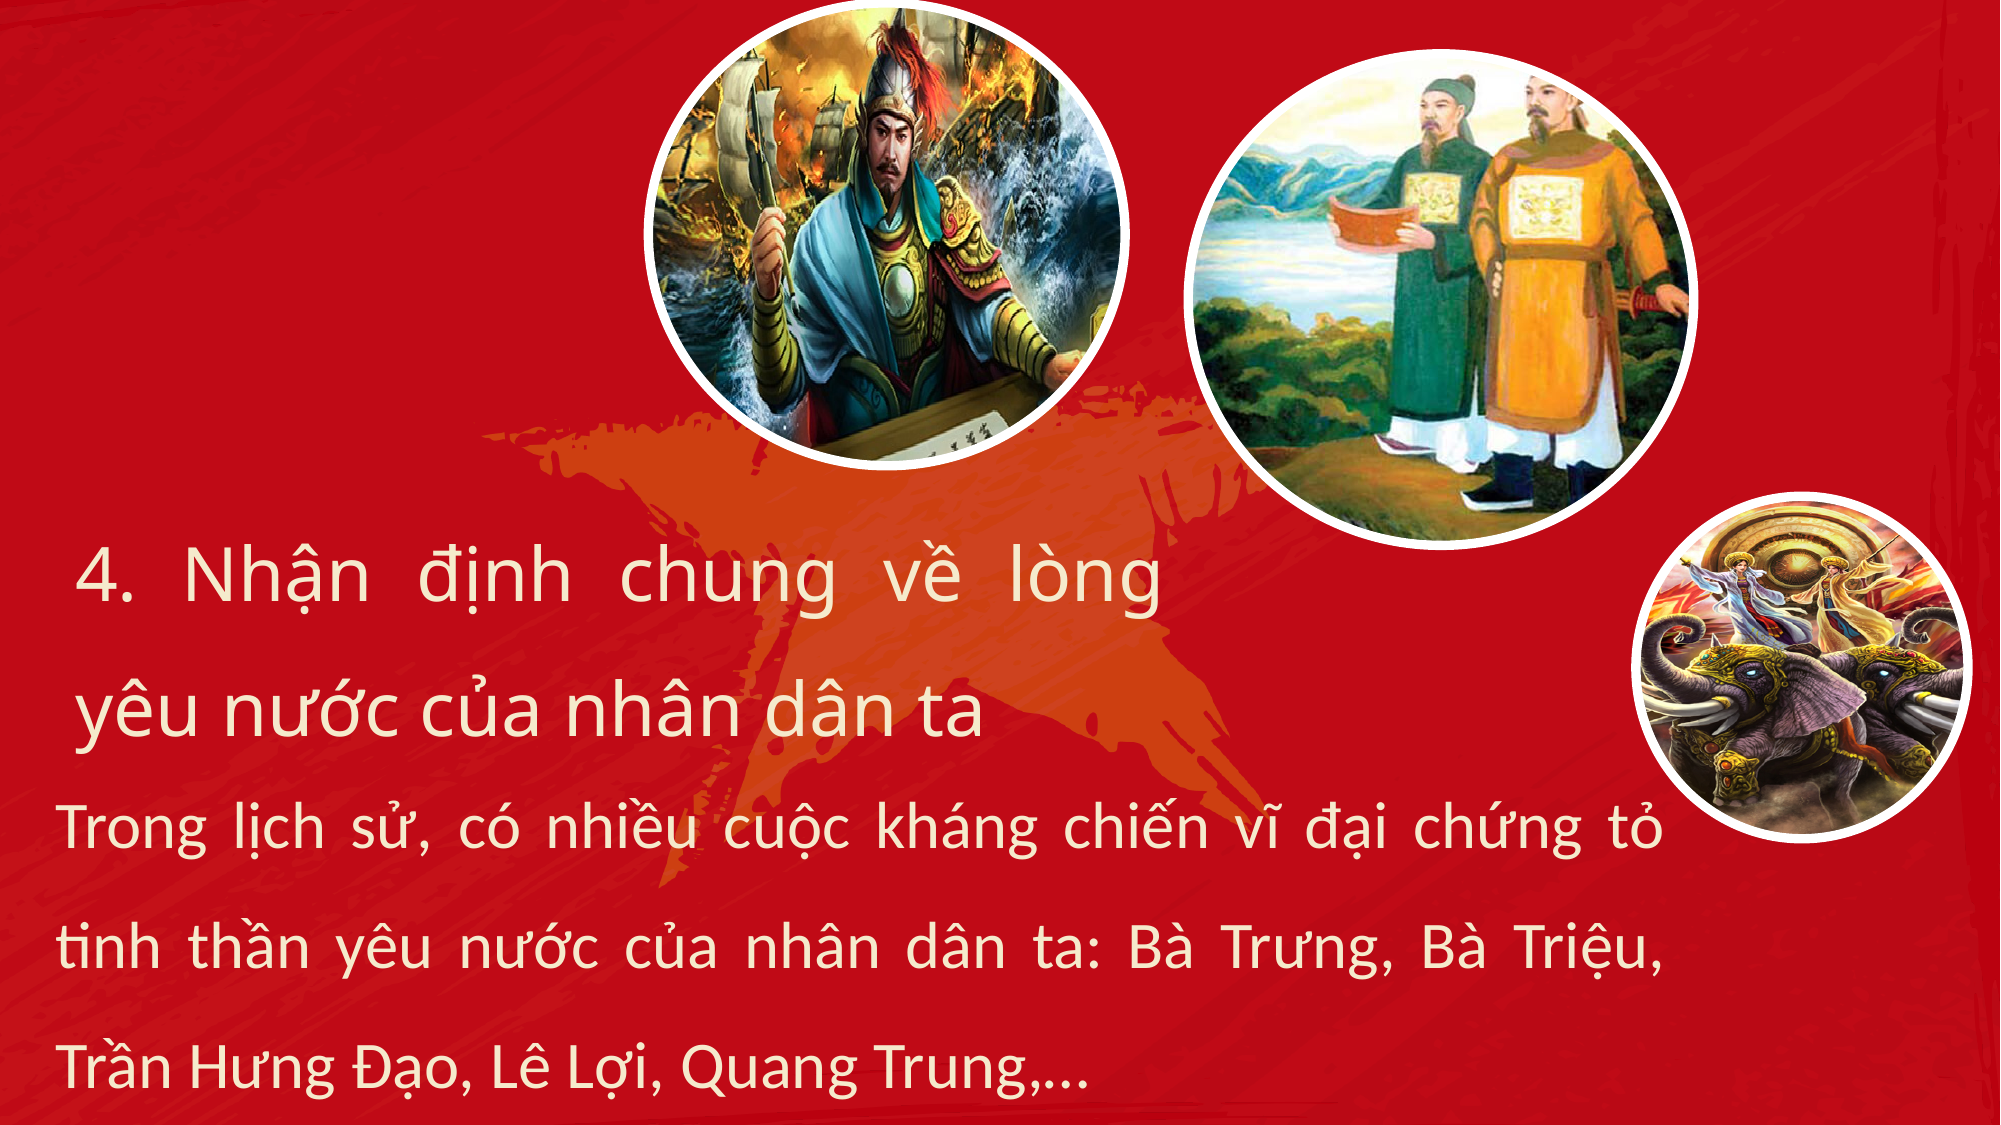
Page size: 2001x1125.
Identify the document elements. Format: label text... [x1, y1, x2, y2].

picture [1300, 696, 2000, 1125]
text_box [647, 1, 1127, 467]
text_box Trong lịch sử, có nhiều cuộc kháng chiến vĩ đại chứng tỏ tinh thần yêu nước của nhân dân ta: Bà Trưng, Bà Triệu, Trần Hưng Đạo, Lê Lợi, Quang Trung,… [40, 734, 1300, 1125]
text_box [0, 0, 2000, 1125]
text_box [1634, 495, 1970, 696]
text_box 4. Nhận định chung về lòng yêu nước của nhân dân ta [60, 473, 1180, 734]
text_box [1187, 52, 1695, 547]
